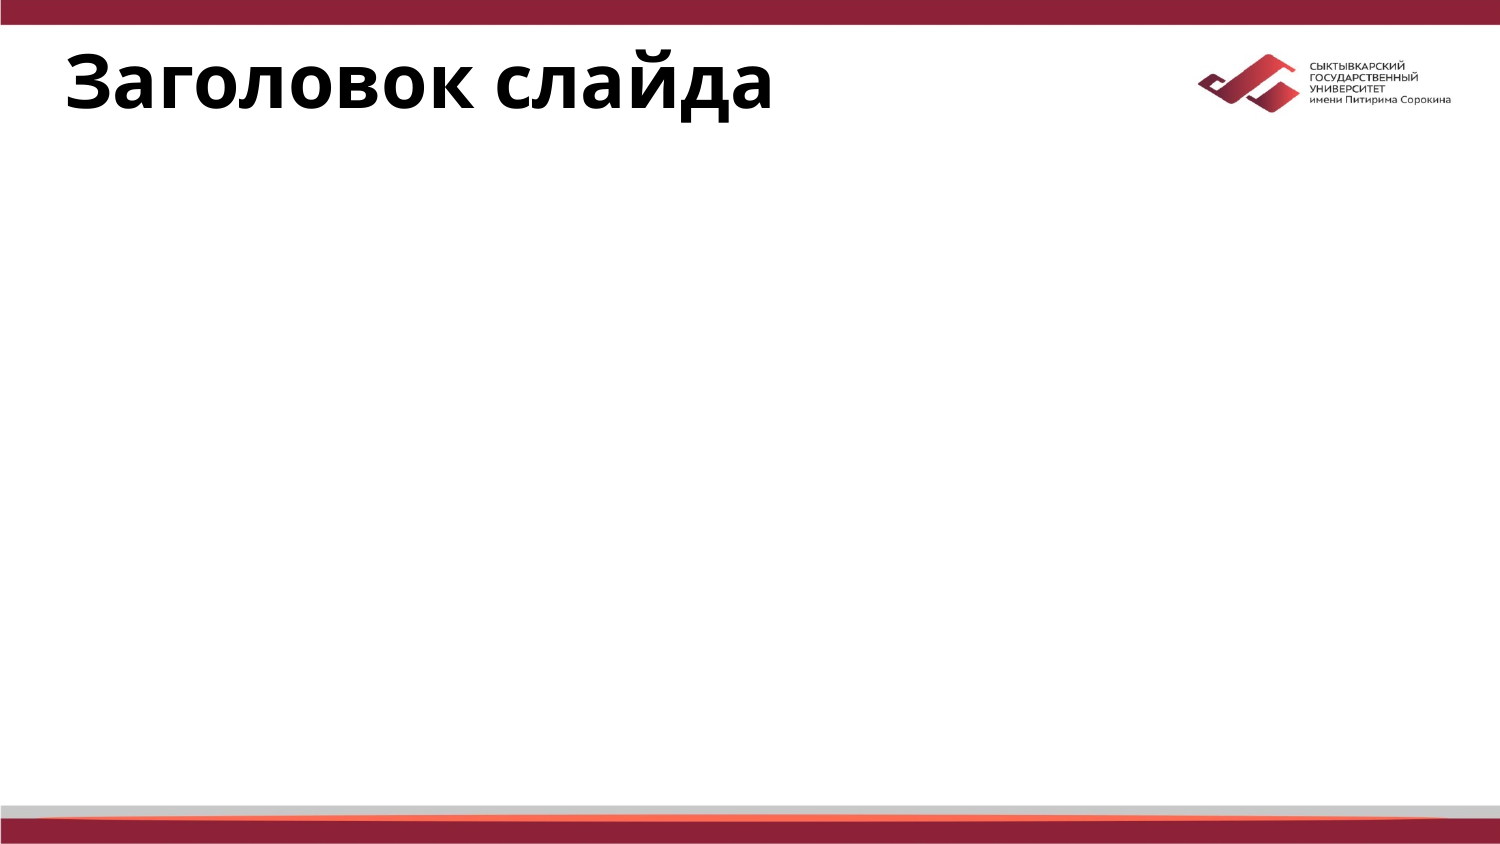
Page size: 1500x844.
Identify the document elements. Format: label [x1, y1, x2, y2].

list [0, 0, 1500, 844]
